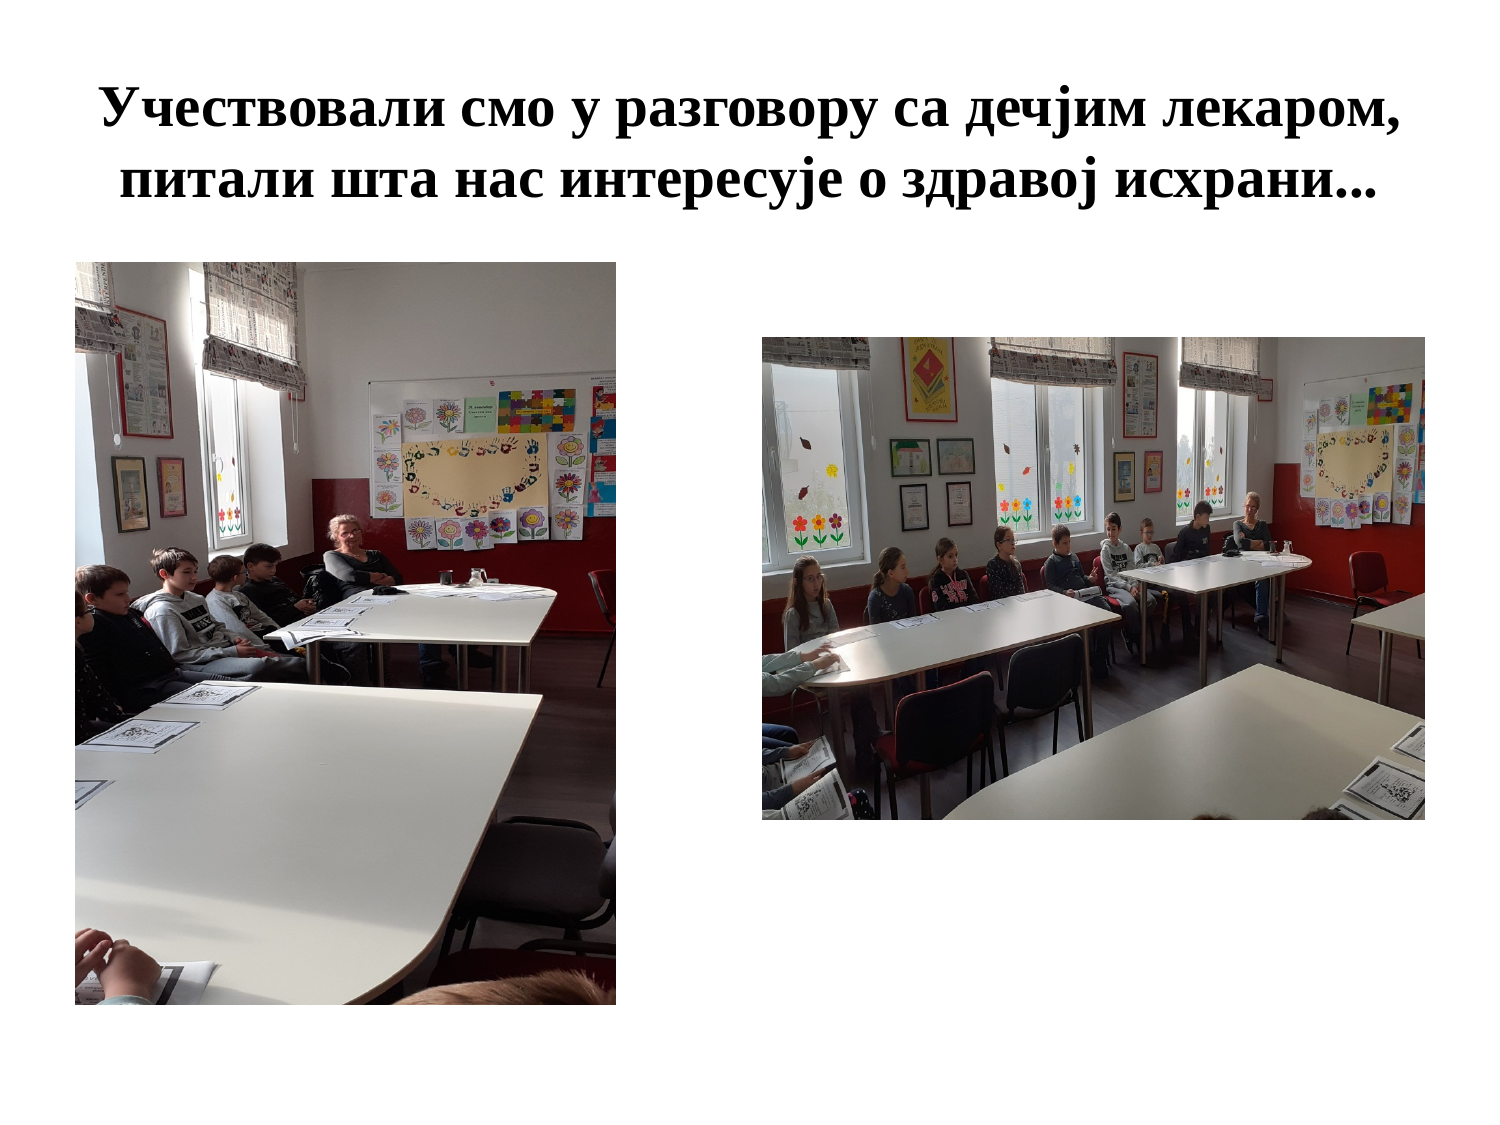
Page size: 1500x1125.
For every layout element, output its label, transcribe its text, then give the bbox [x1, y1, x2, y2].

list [74, 262, 616, 1006]
title Учествовали смо у разговору са дечјим лекаром, питали шта нас интересује о здравој исхрани... [75, 45, 1425, 233]
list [762, 337, 1426, 821]
